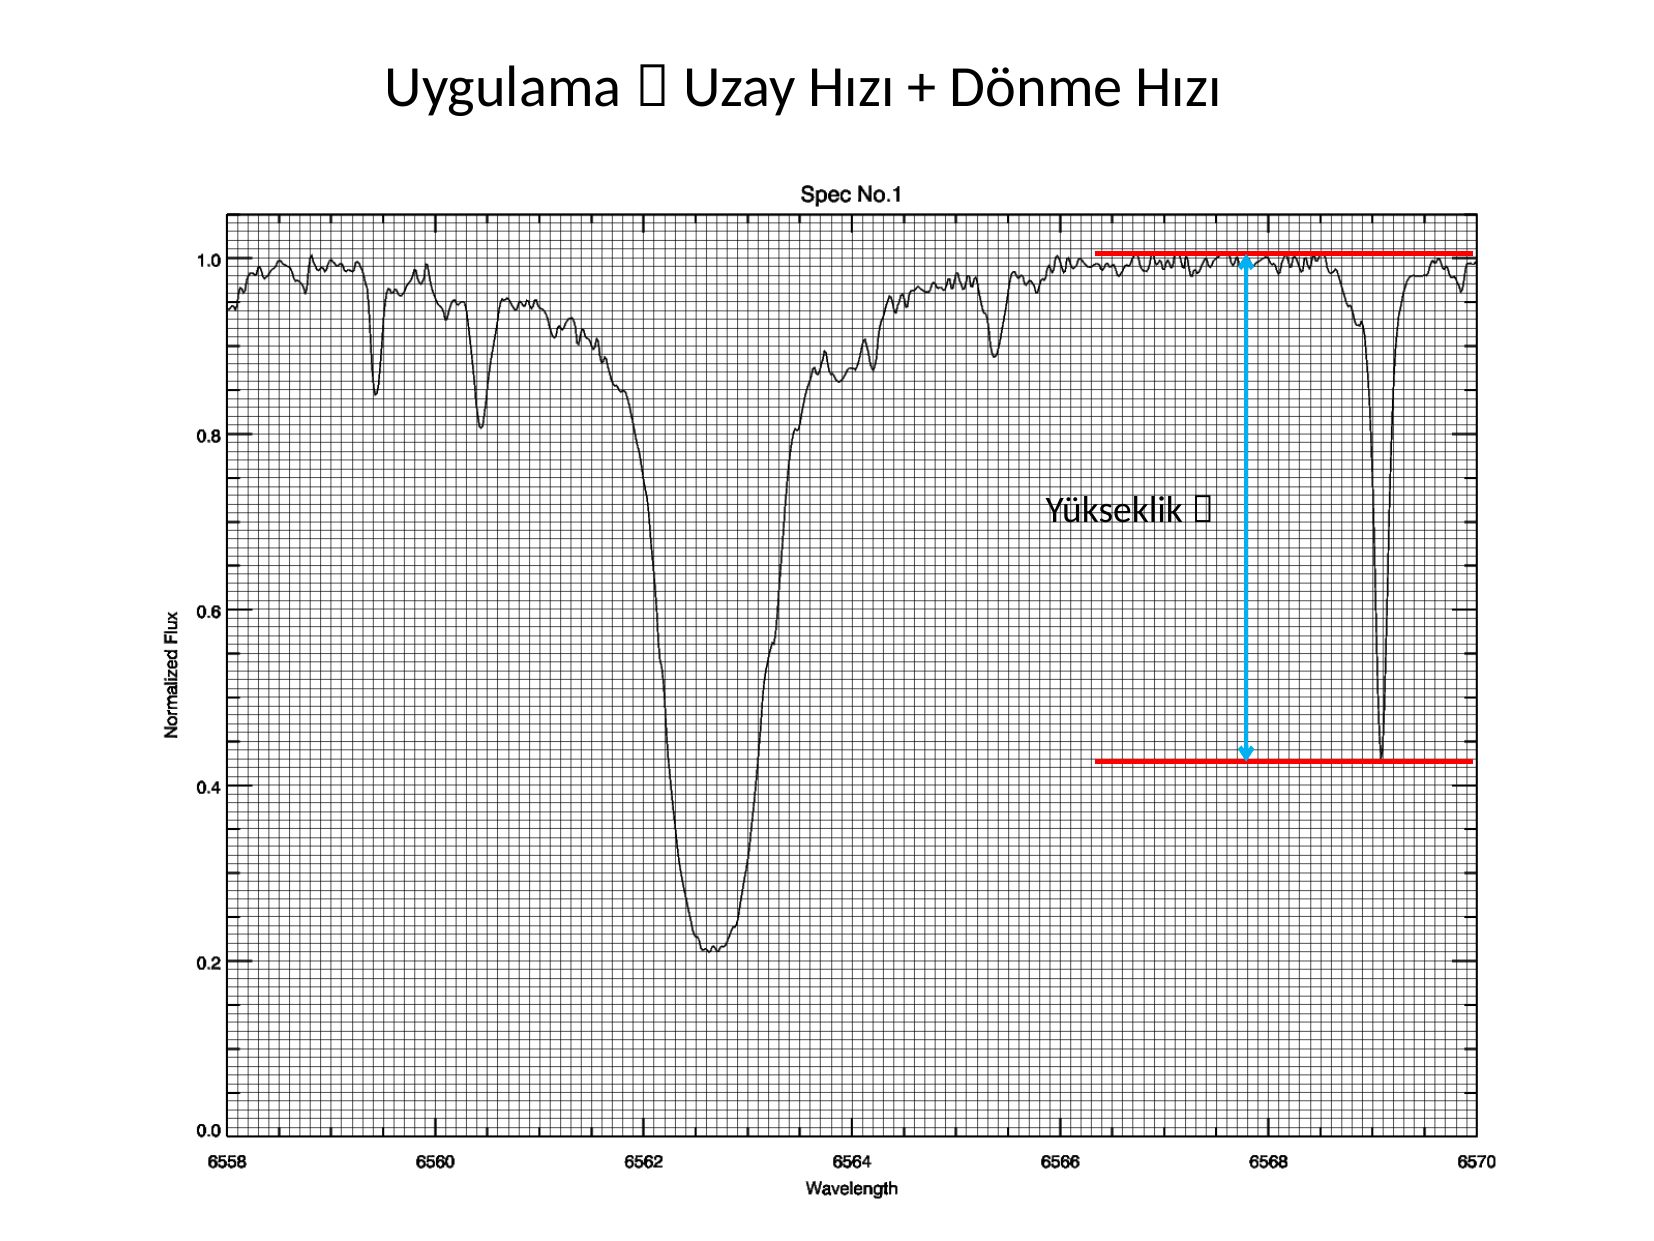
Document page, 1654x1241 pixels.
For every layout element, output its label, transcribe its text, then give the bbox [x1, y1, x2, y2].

picture [109, 182, 1513, 1211]
text_box Uygulama  Uzay Hızı + Dönme Hızı [177, 41, 1430, 126]
